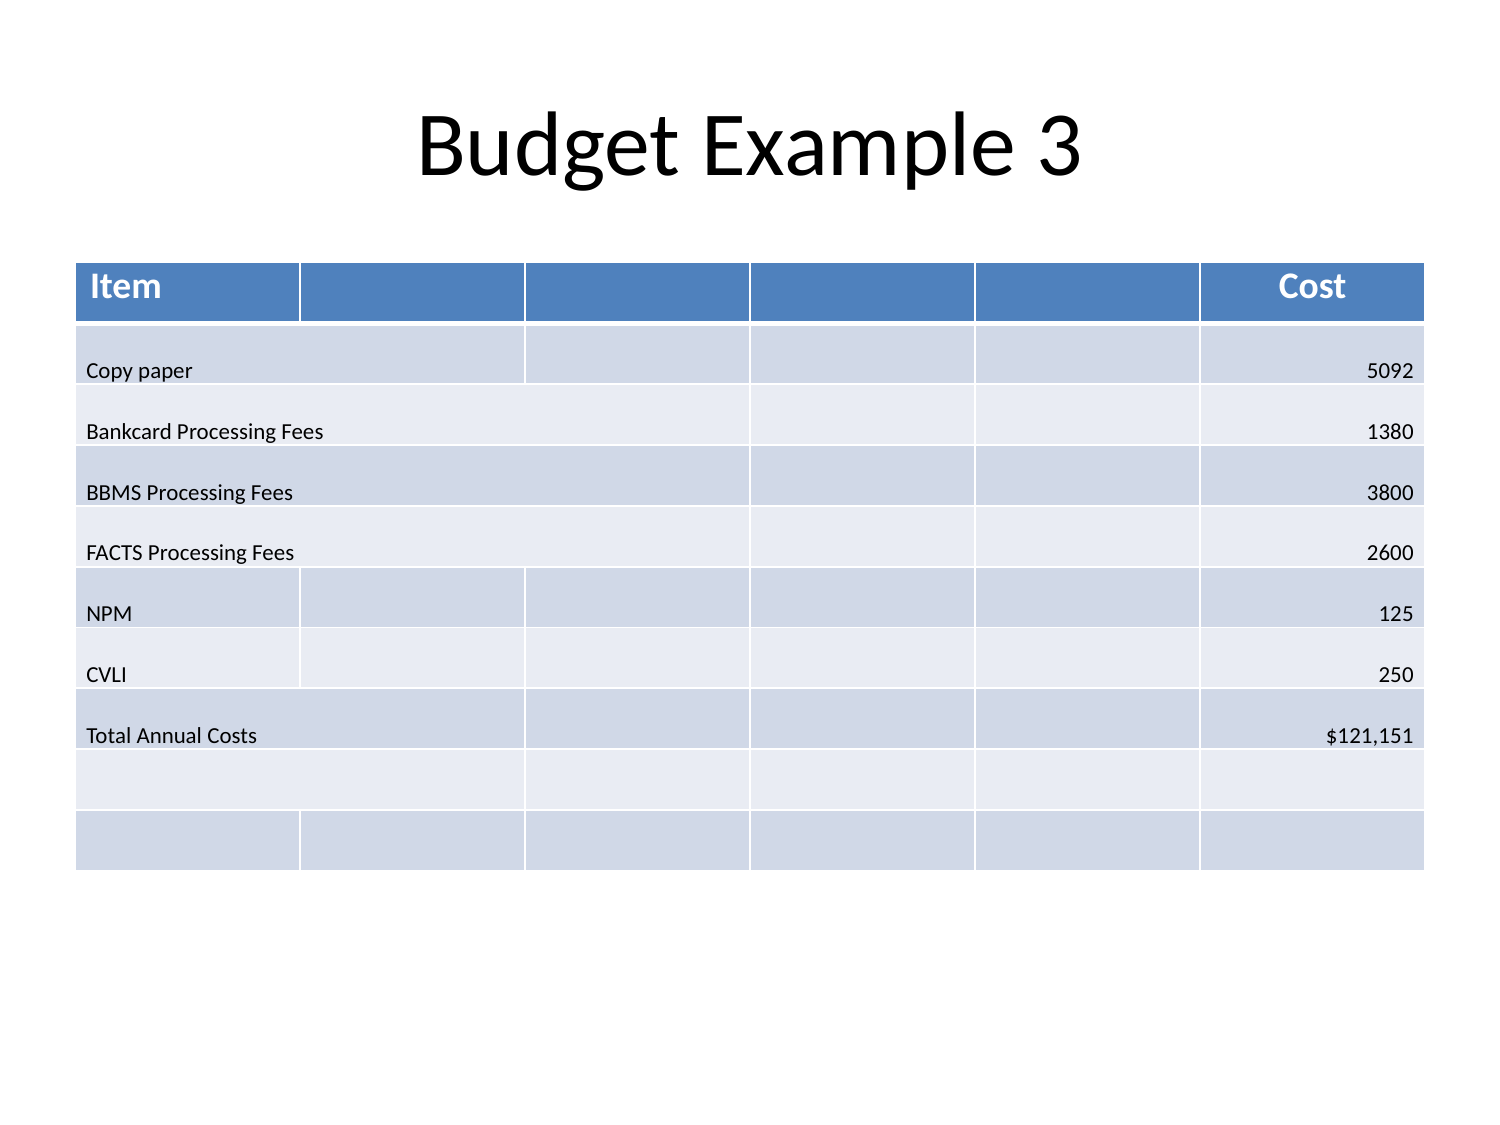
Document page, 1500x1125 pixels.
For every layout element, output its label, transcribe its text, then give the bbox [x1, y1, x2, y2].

table_cell [1201, 750, 1424, 809]
table_header [301, 263, 524, 321]
table_cell [976, 750, 1199, 809]
table_cell 1380 [1201, 385, 1424, 444]
table_cell [976, 385, 1199, 444]
table_cell 5092 [1201, 326, 1424, 383]
table_header [976, 263, 1199, 321]
table_cell [976, 811, 1199, 870]
table_cell Bankcard Processing Fees [76, 385, 749, 444]
table_cell [976, 628, 1199, 687]
table_header Item [76, 263, 299, 321]
table_cell [526, 811, 749, 870]
table_cell [751, 326, 974, 383]
table_cell [526, 568, 749, 627]
table_cell [76, 750, 524, 809]
table_header [751, 263, 974, 321]
table_header [526, 263, 749, 321]
table_cell 125 [1201, 568, 1424, 627]
table_cell [751, 568, 974, 627]
table_cell [751, 385, 974, 444]
table_cell [1201, 811, 1424, 870]
table_cell [976, 689, 1199, 748]
table_cell [751, 750, 974, 809]
table_cell 250 [1201, 628, 1424, 687]
table_cell [976, 507, 1199, 566]
table_cell Copy paper [76, 326, 524, 383]
table_cell [76, 811, 299, 870]
table_cell BBMS Processing Fees [76, 446, 749, 505]
table_cell Total Annual Costs [76, 689, 524, 748]
table_cell [301, 568, 524, 627]
table_cell CVLI [76, 628, 299, 687]
table_cell [301, 811, 524, 870]
table_cell [976, 568, 1199, 627]
table_cell 3800 [1201, 446, 1424, 505]
table_cell [751, 811, 974, 870]
table_cell [751, 689, 974, 748]
table_cell NPM [76, 568, 299, 627]
table_cell [526, 326, 749, 383]
table_cell [976, 326, 1199, 383]
table_cell [526, 689, 749, 748]
title Budget Example 3 [75, 45, 1425, 233]
table_cell $121,151 [1201, 689, 1424, 748]
table_cell FACTS Processing Fees [76, 507, 749, 566]
table_cell 2600 [1201, 507, 1424, 566]
table_cell [301, 628, 524, 687]
table_cell [751, 446, 974, 505]
table_cell [751, 628, 974, 687]
table_header Cost [1201, 263, 1424, 321]
table_cell [751, 507, 974, 566]
table_cell [526, 750, 749, 809]
table_cell [526, 628, 749, 687]
table_cell [976, 446, 1199, 505]
